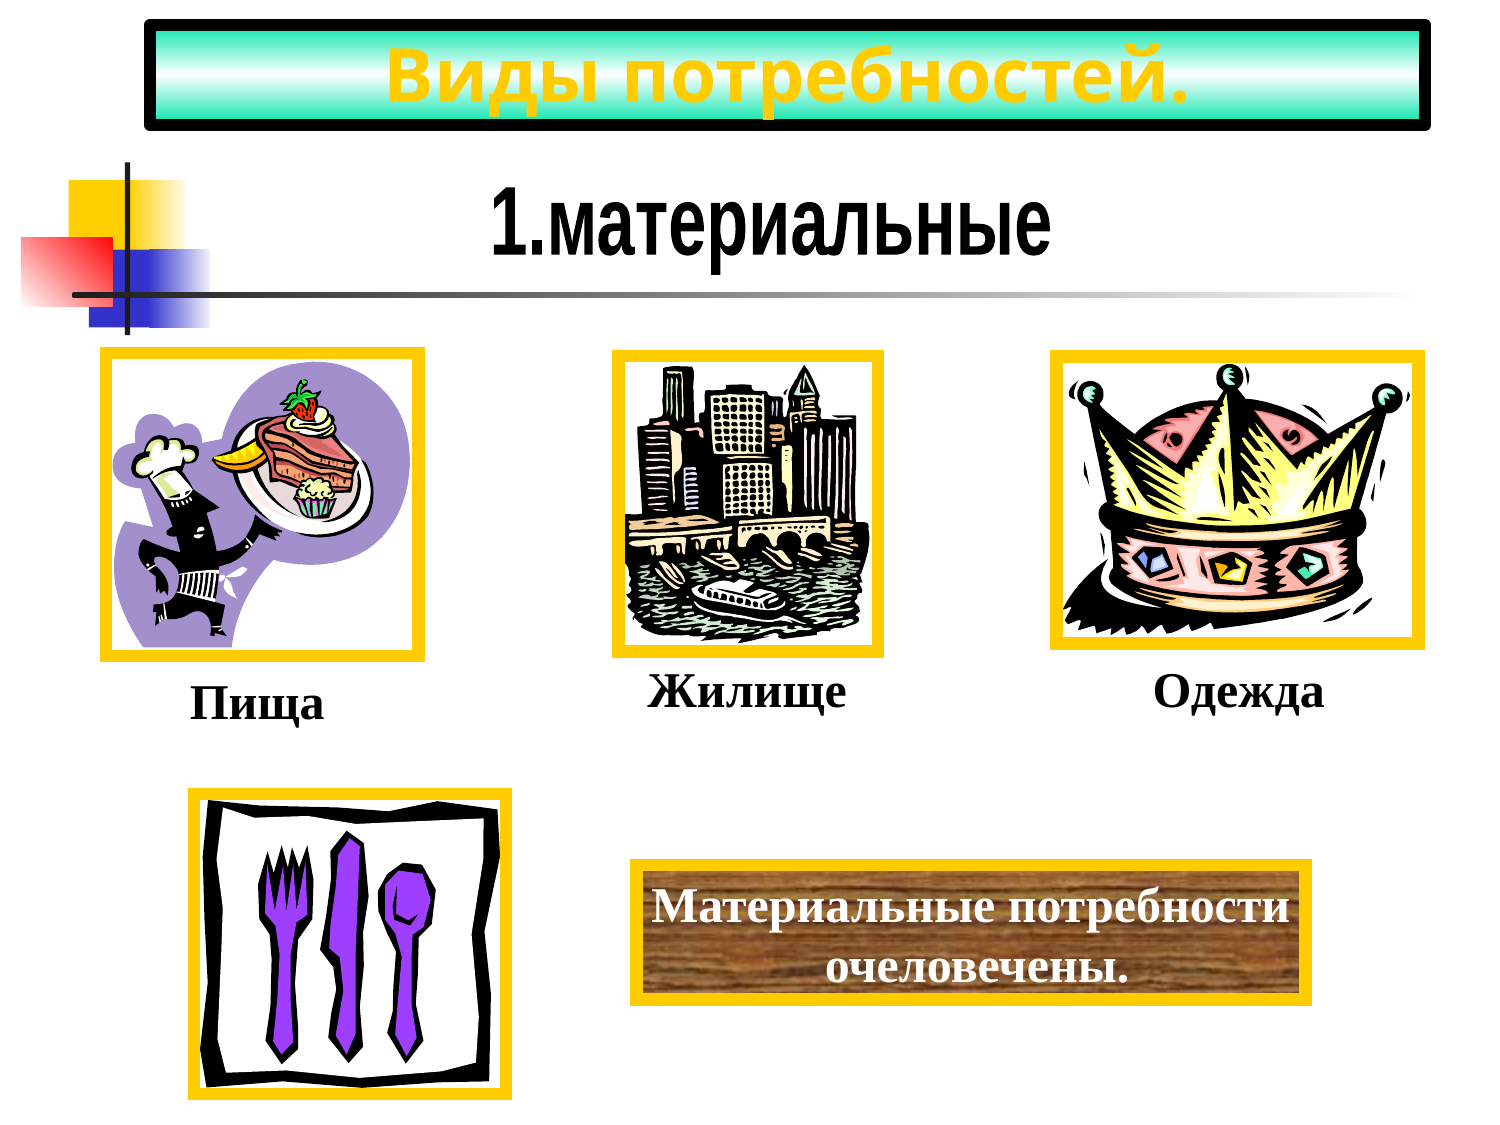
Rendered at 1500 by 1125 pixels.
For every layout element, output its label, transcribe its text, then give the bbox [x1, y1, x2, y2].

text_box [199, 799, 1313, 1089]
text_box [112, 358, 413, 738]
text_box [624, 362, 876, 726]
title Виды потребностей. [150, 24, 1425, 125]
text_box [1062, 362, 1413, 726]
